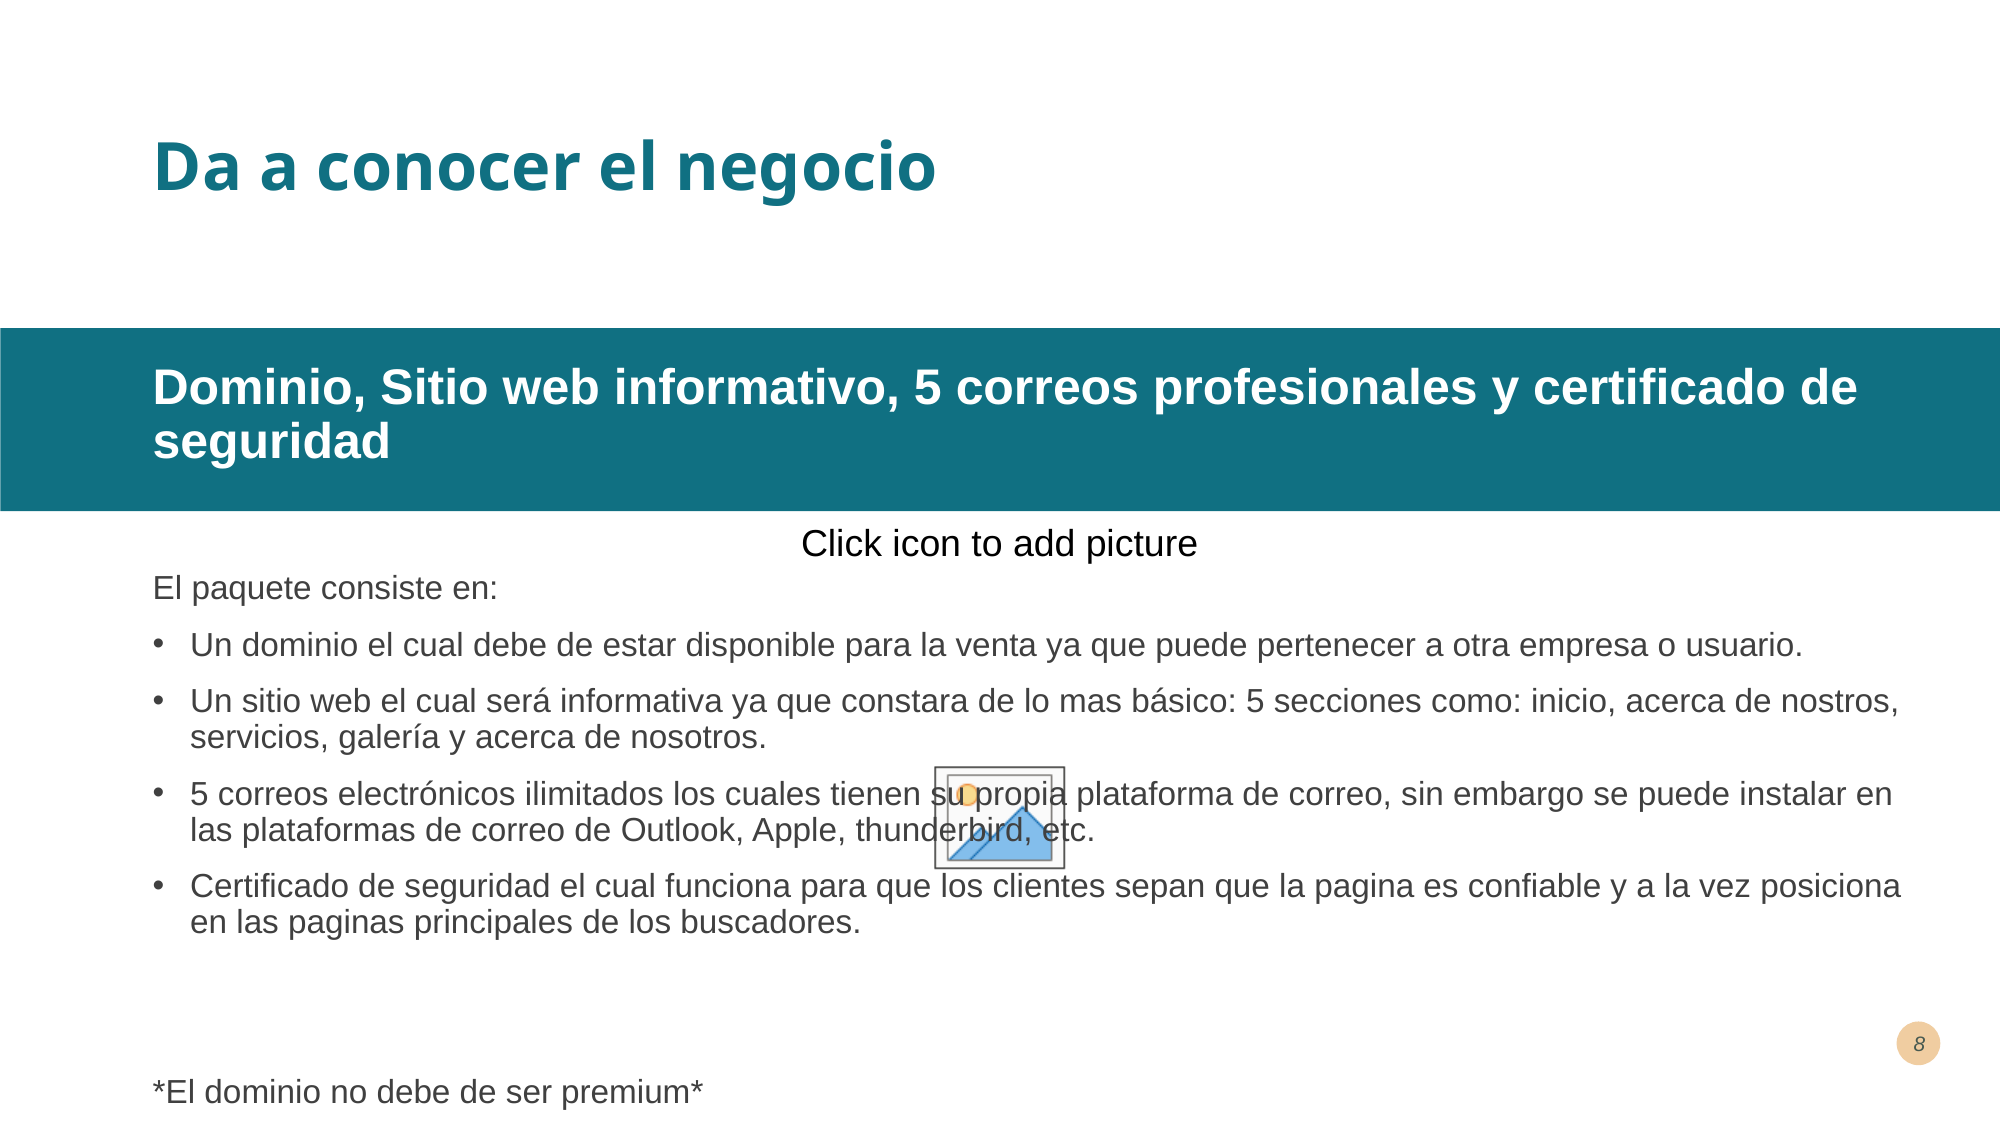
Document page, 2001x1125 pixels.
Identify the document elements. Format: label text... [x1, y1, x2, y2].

list Dominio, Sitio web informativo, 5 correos profesionales y certificado de seguridad [137, 344, 1882, 478]
picture [0, 510, 2000, 1125]
title Da a conocer el negocio [137, 59, 1863, 278]
